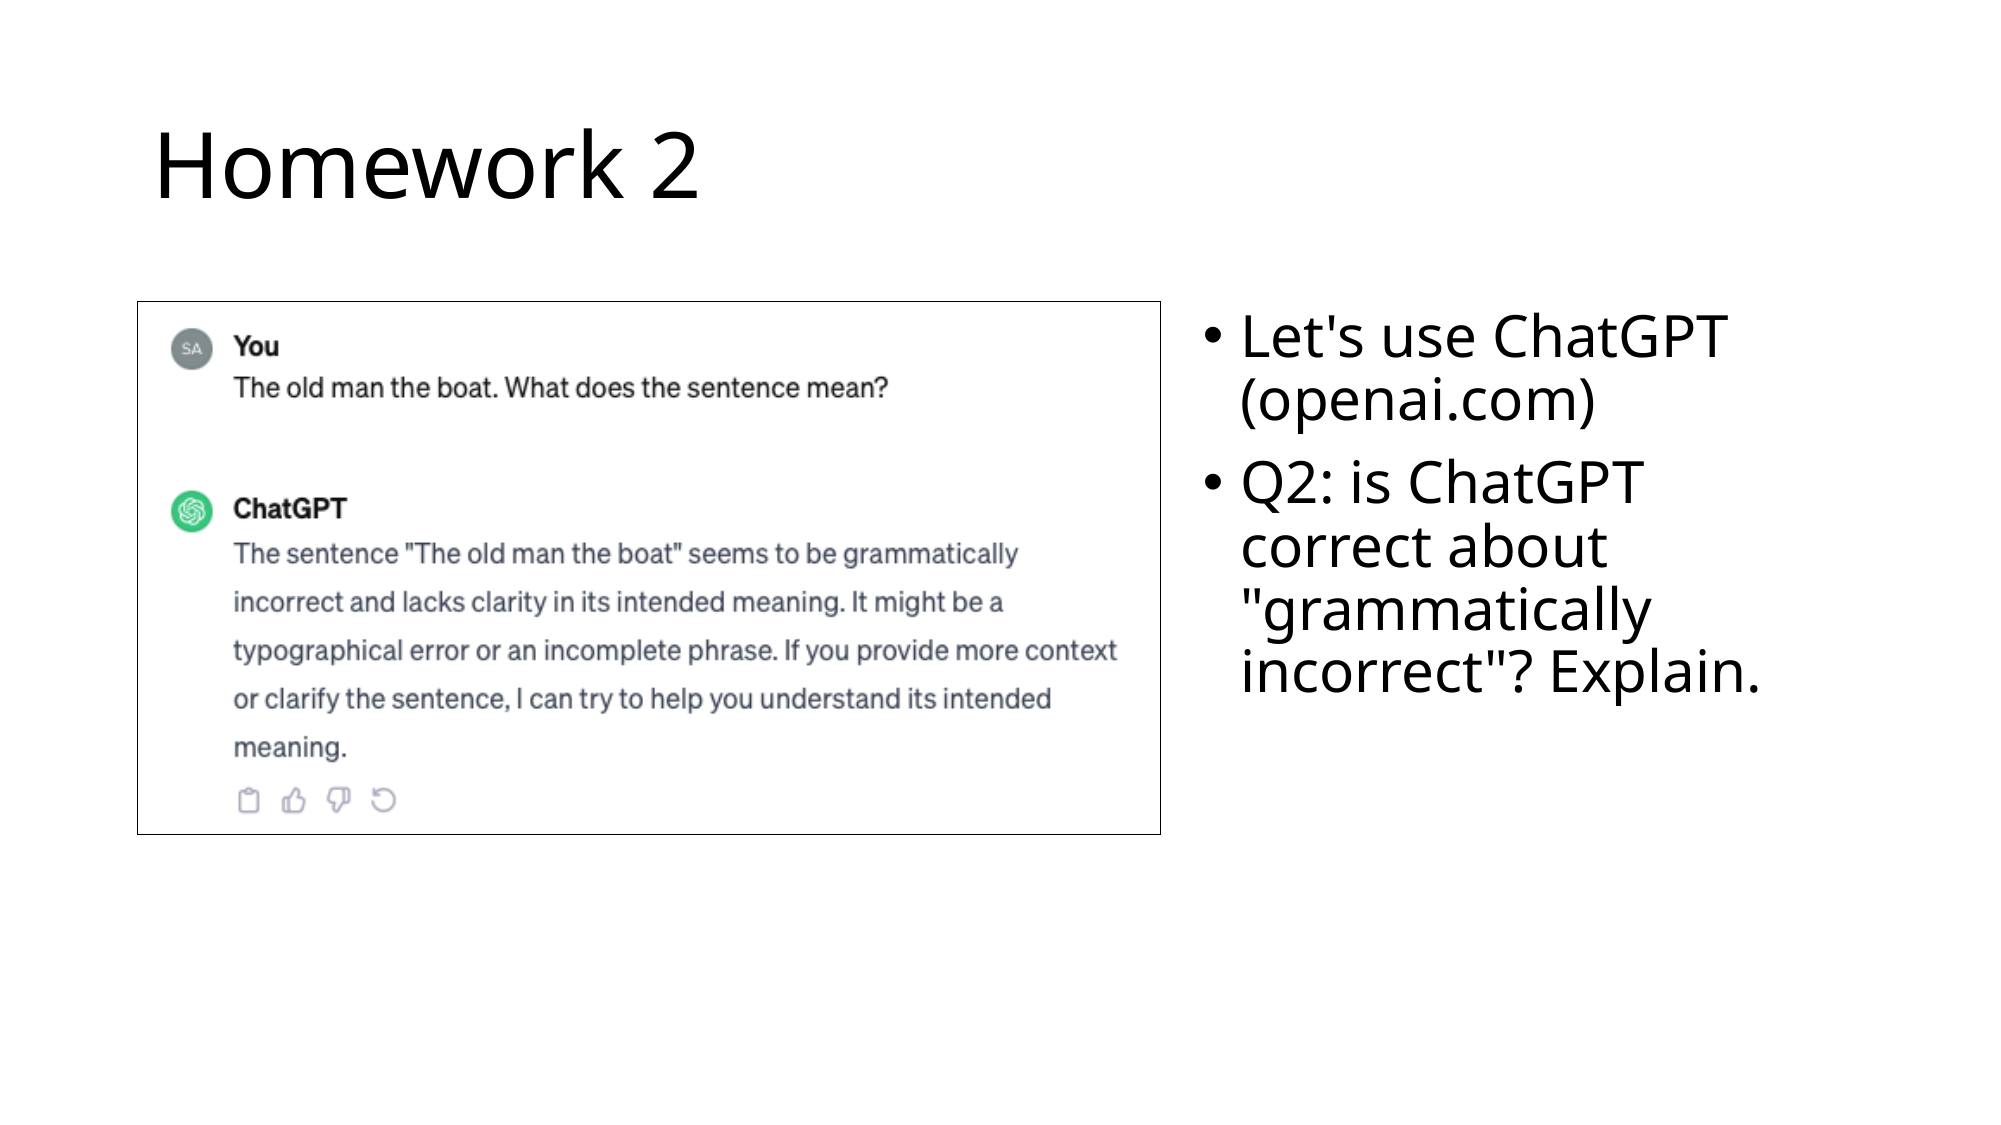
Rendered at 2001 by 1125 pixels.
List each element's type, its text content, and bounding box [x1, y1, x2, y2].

list Let's use ChatGPT (openai.com) Q2: is ChatGPT correct about "grammatically incorrect"? Explain. [1187, 299, 1863, 1014]
title Homework 2 [137, 59, 1863, 278]
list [136, 301, 1161, 835]
